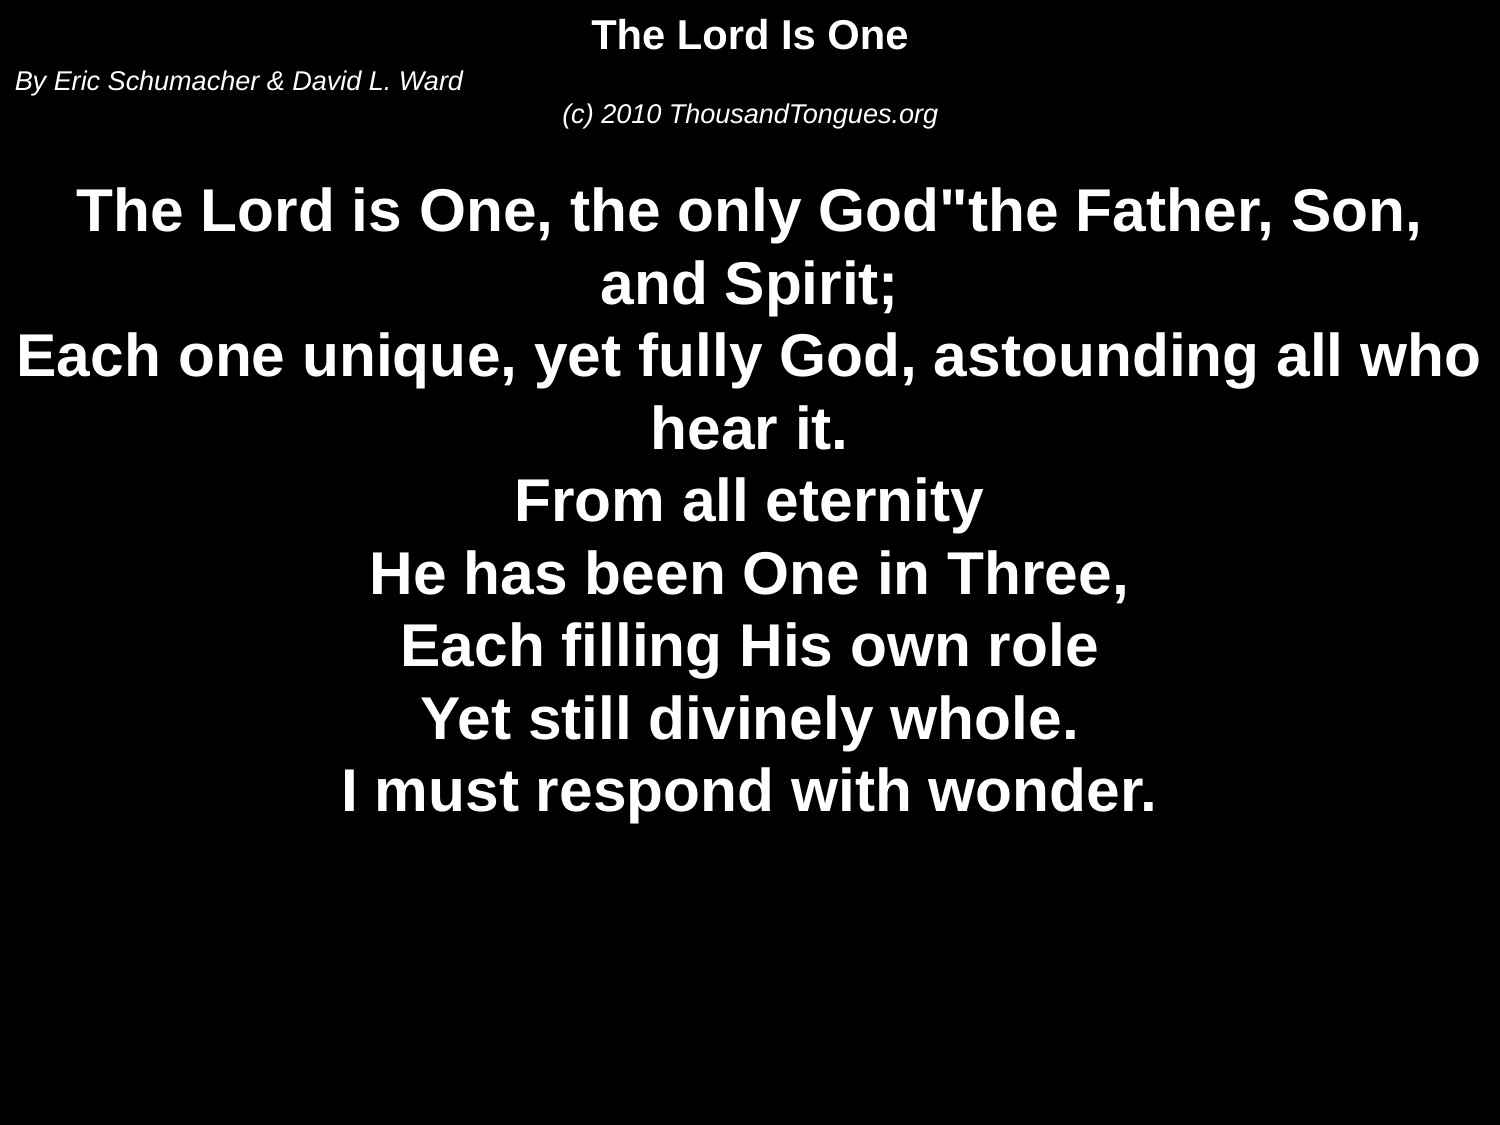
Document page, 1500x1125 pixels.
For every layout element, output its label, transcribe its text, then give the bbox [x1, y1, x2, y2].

text_box The Lord Is One [0, 0, 1500, 56]
text_box By Eric Schumacher & David L. Ward (c) 2010 ThousandTongues.org [0, 56, 1500, 136]
text_box The Lord is One, the only God"the Father, Son, and Spirit; Each one unique, yet fully God, astounding all who hear it. From all eternity He has been One in Three, Each filling His own role Yet still divinely whole. I must respond with wonder. [0, 164, 1500, 876]
